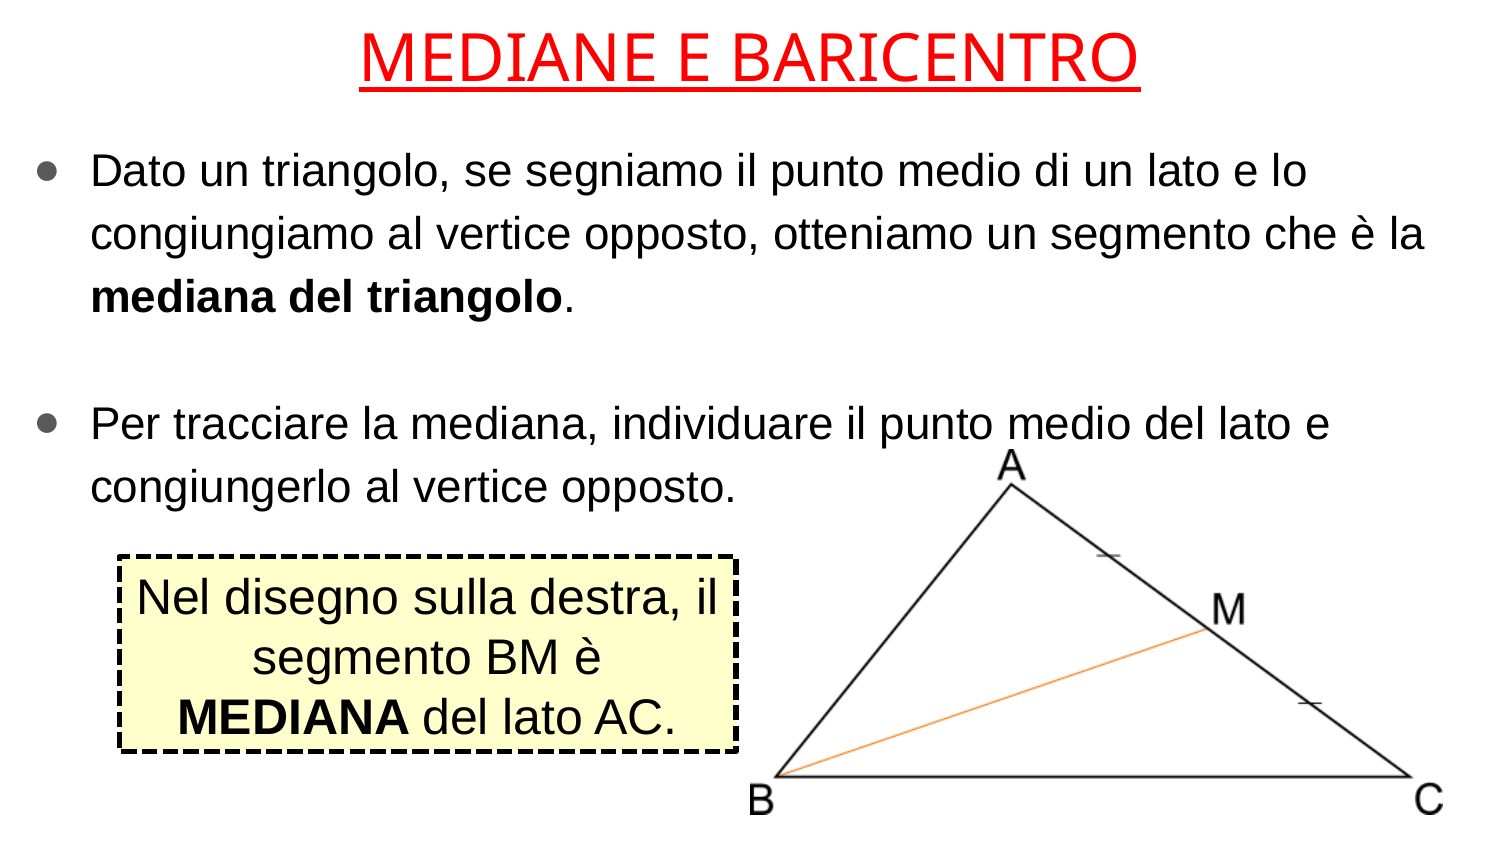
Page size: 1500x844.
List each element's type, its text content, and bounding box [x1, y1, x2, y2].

picture [749, 449, 1444, 815]
text_box Nel disegno sulla destra, il segmento BM è MEDIANA del lato AC. [119, 556, 736, 752]
title MEDIANE E BARICENTRO [0, 0, 1500, 95]
list Dato un triangolo, se segniamo il punto medio di un lato e lo congiungiamo al vertice opposto, otteniamo un segmento che è la mediana del triangolo. Per tracciare la mediana, individuare il punto medio del lato e congiungerlo al vertice opposto. [0, 117, 1500, 521]
